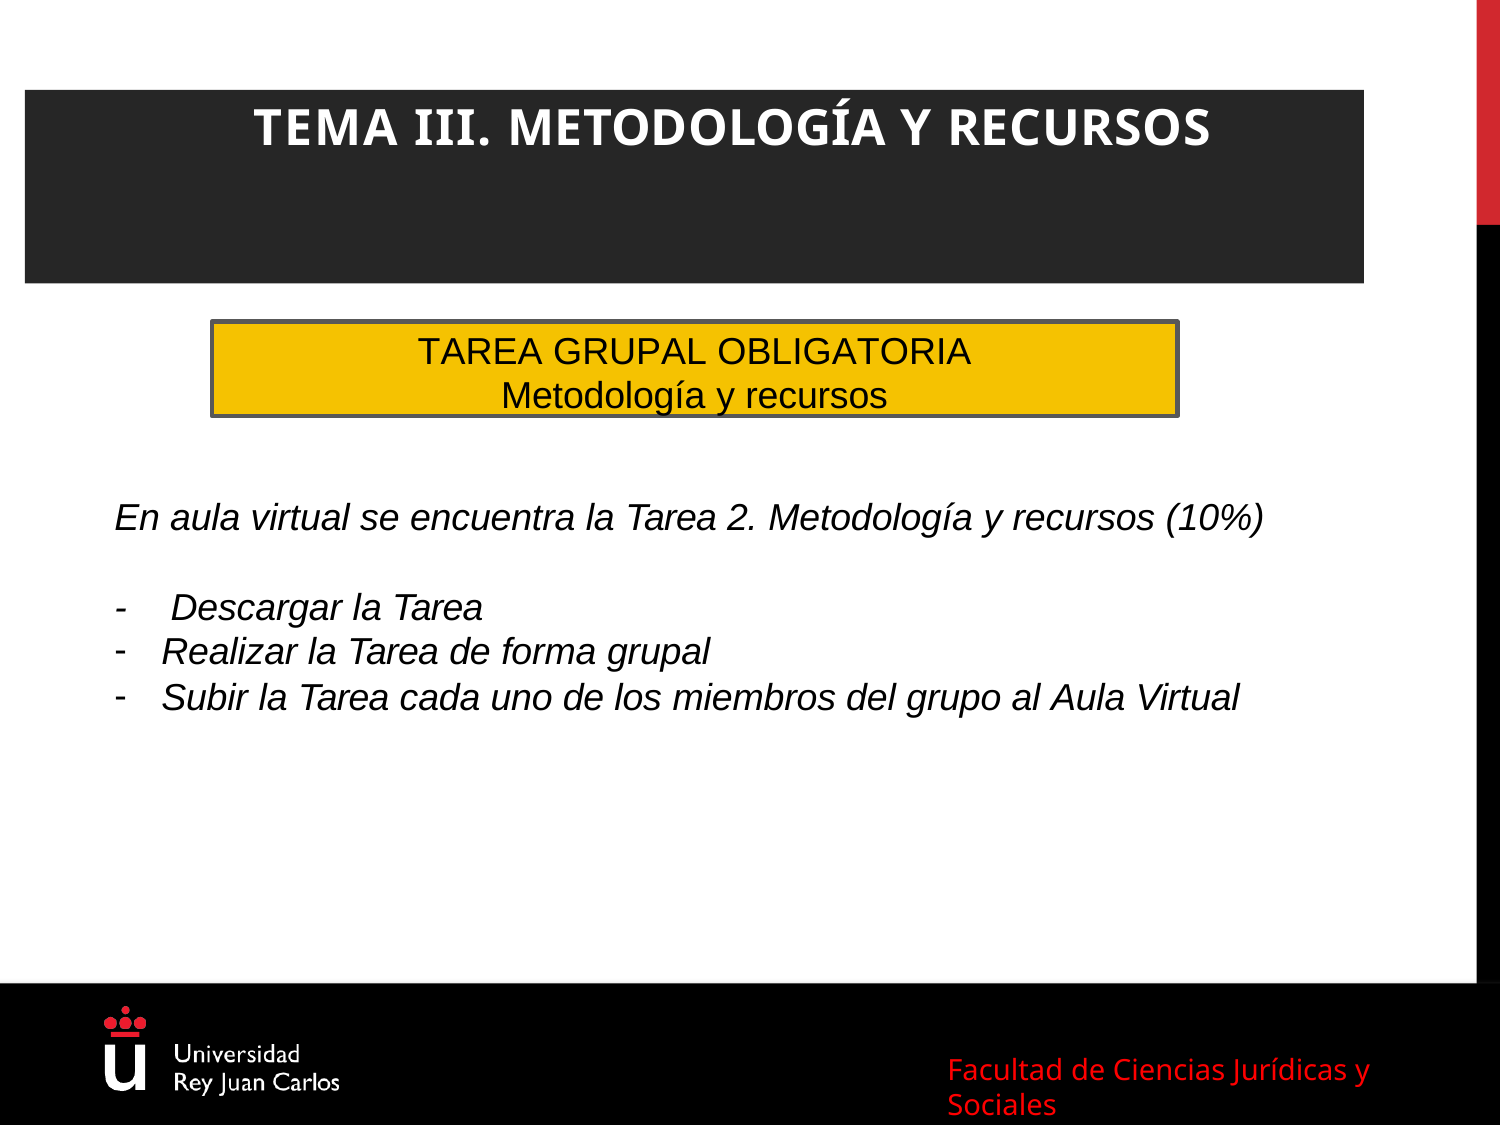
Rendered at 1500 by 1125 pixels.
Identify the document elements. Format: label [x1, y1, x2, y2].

text_box [0, 0, 1500, 1125]
